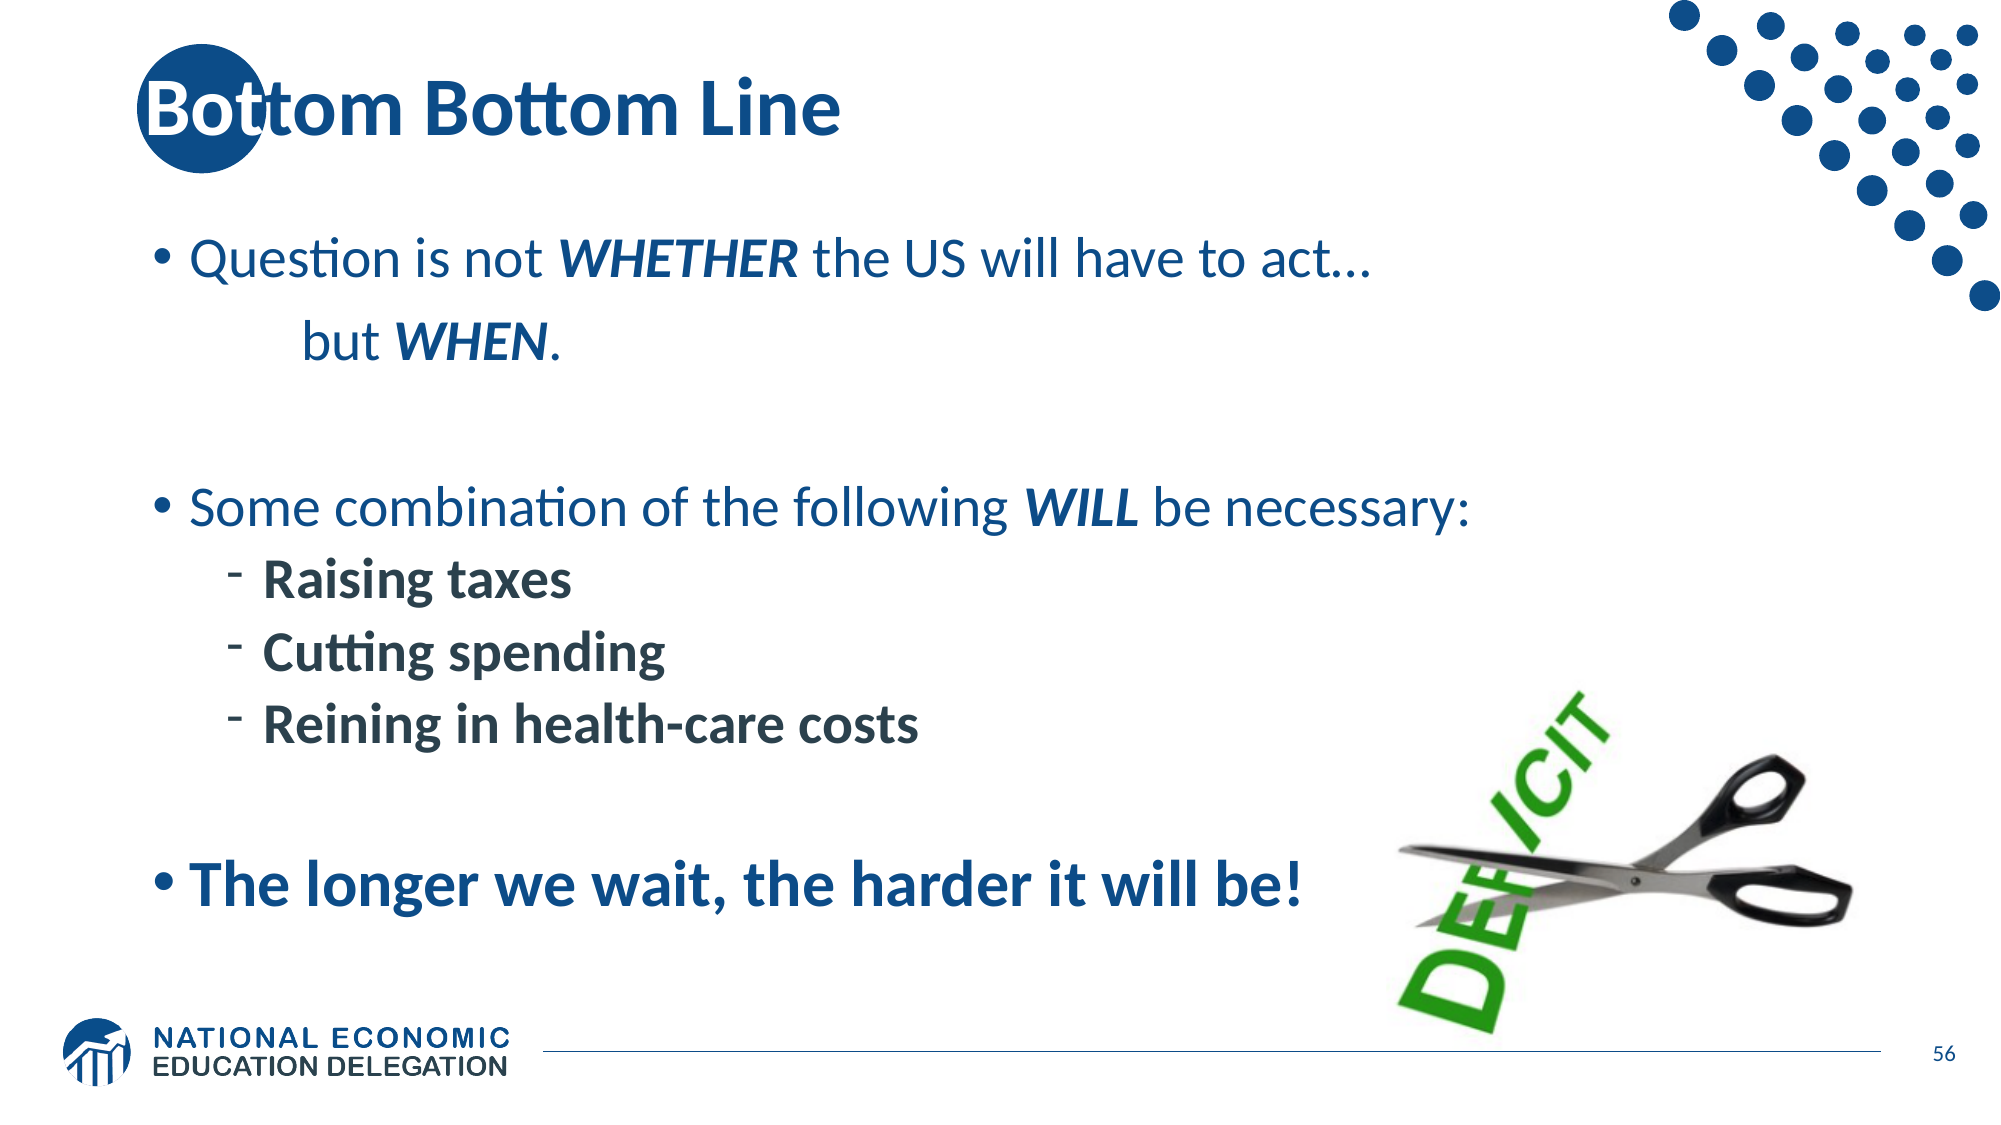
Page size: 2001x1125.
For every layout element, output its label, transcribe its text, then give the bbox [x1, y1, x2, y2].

slide_number 56 [1521, 1022, 1972, 1082]
list Question is not WHETHER the US will have to act… but WHEN. Some combination of the following WILL be necessary: Raising taxes Cutting spending Reining in health-care costs The longer we wait, the harder it will be! [137, 217, 1863, 932]
picture [1386, 671, 1863, 1050]
picture [55, 1013, 520, 1091]
title Bottom Bottom Line [129, 0, 1855, 218]
